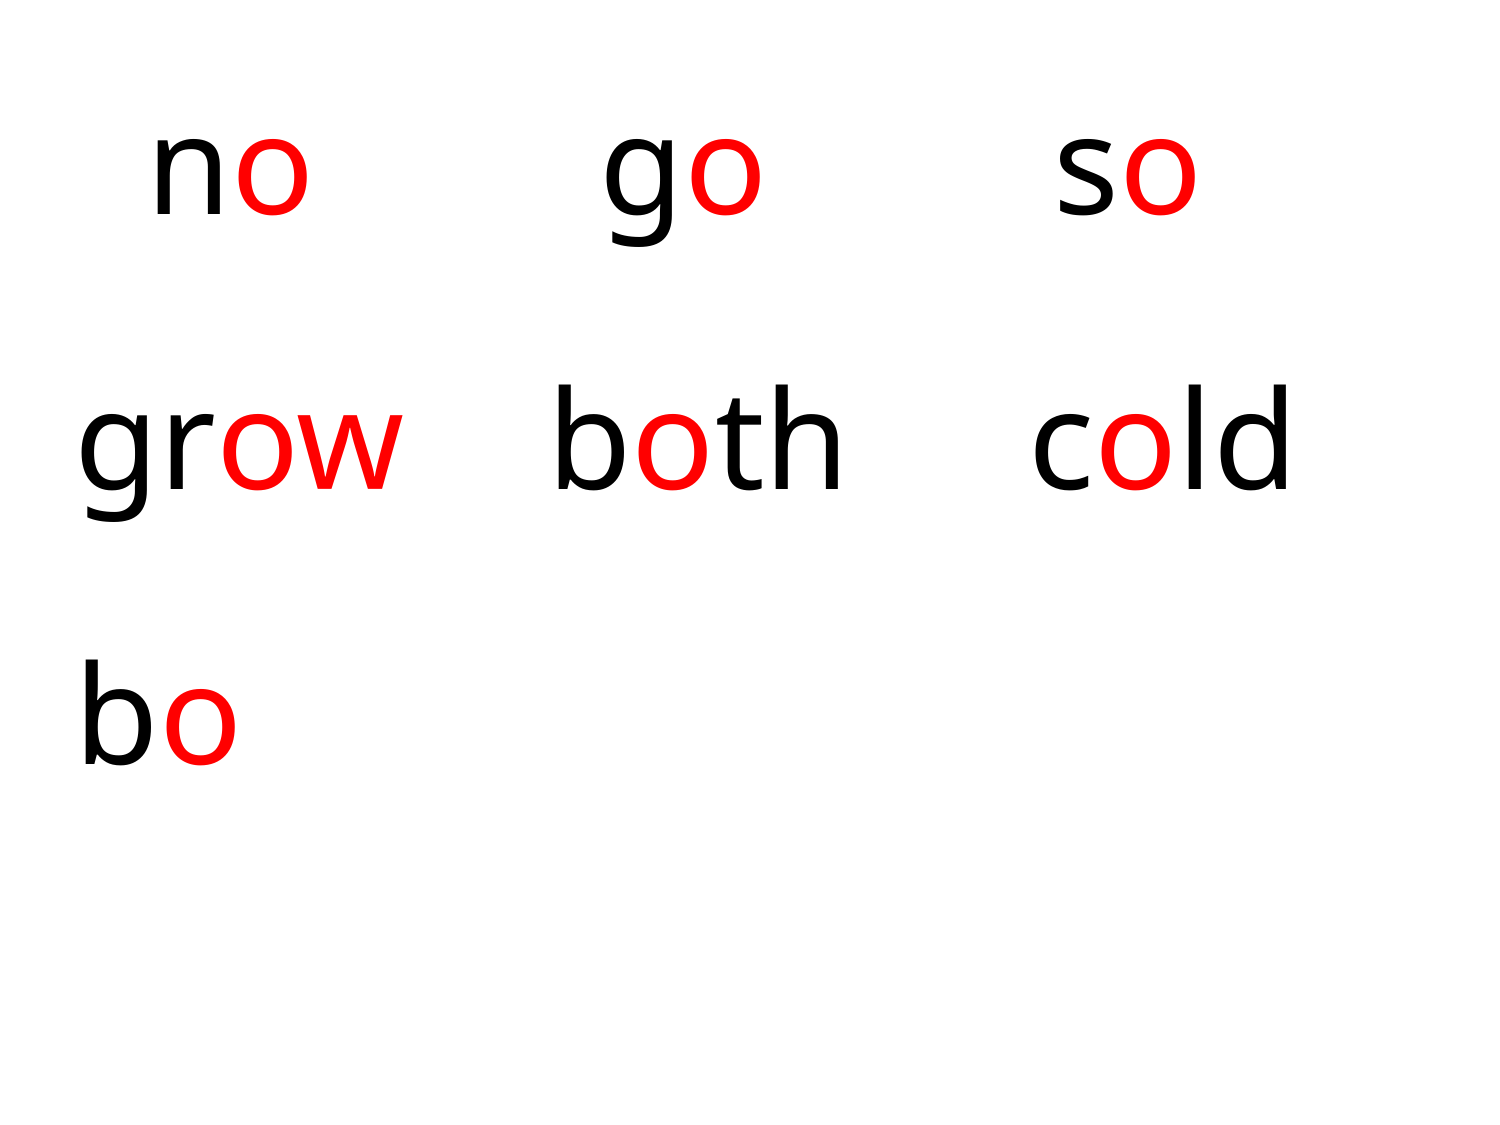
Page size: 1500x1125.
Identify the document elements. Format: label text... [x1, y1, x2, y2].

text_box no go so grow both cold bo [24, 69, 1470, 800]
